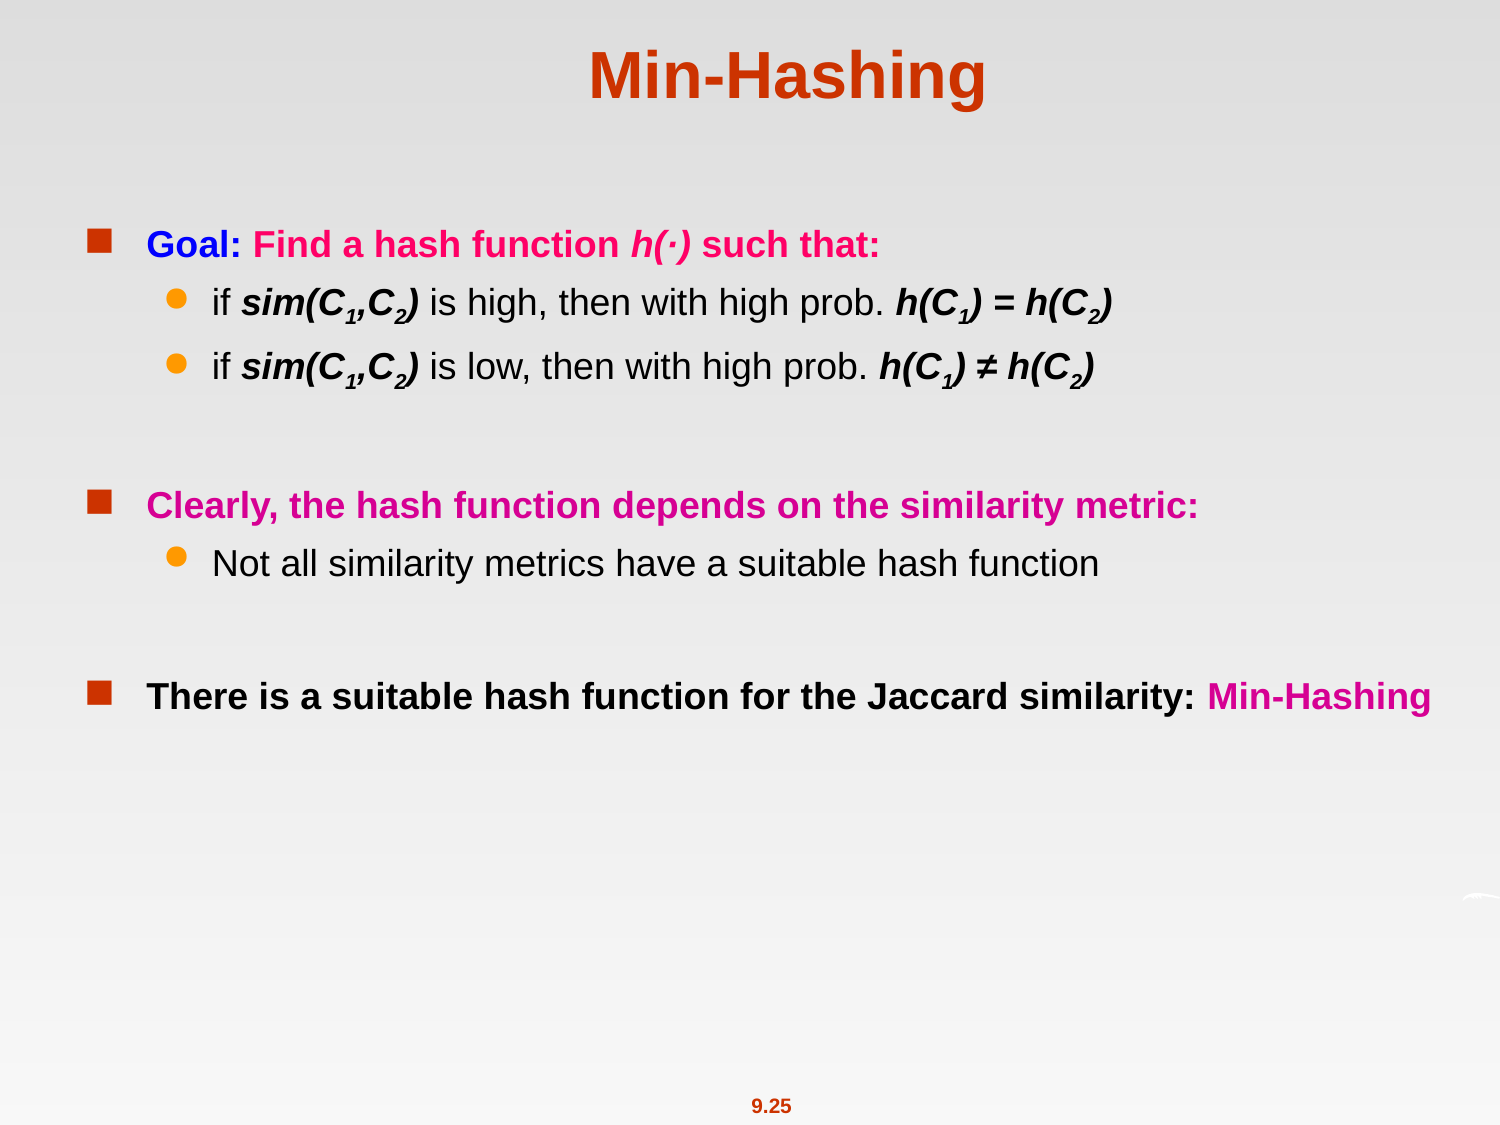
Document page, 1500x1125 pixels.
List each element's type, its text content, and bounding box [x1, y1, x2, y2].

title Min-Hashing [126, 19, 1451, 120]
list Goal: Find a hash function h(·) such that: if sim(C1,C2) is high, then with high prob. h(C1) = h(C2) if sim(C1,C2) is low, then with high prob. h(C1) ≠ h(C2) Clearly, the hash function depends on the similarity metric: Not all similarity metrics have a suitable hash function There is a suitable hash function for the Jaccard similarity: Min-Hashing [75, 212, 1500, 1075]
